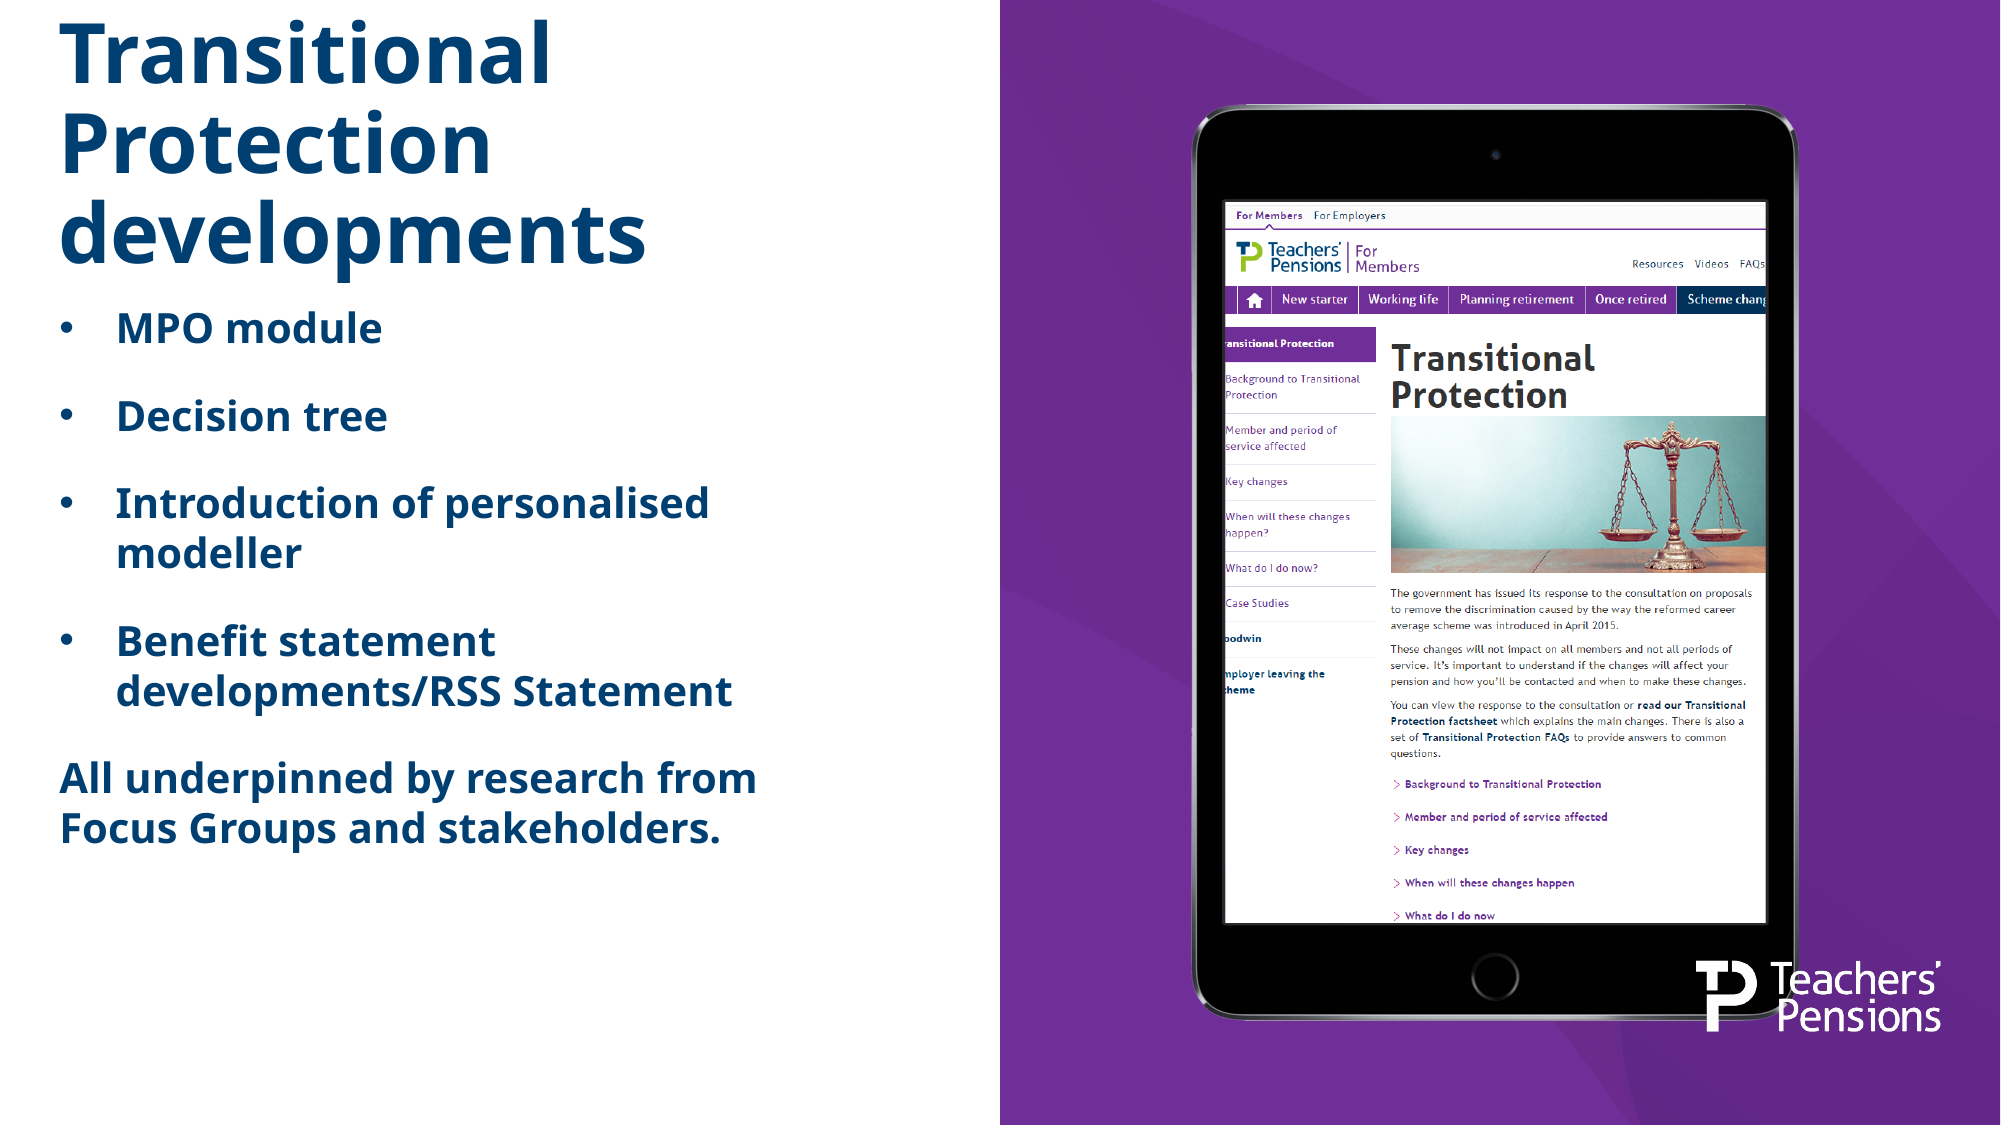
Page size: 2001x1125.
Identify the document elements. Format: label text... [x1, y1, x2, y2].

title Transitional Protection developments [58, 91, 950, 282]
picture [1000, 0, 2001, 1125]
list MPO module Decision tree Introduction of personalised modeller Benefit statement developments/RSS Statement All underpinned by research from Focus Groups and stakeholders. [59, 301, 883, 959]
